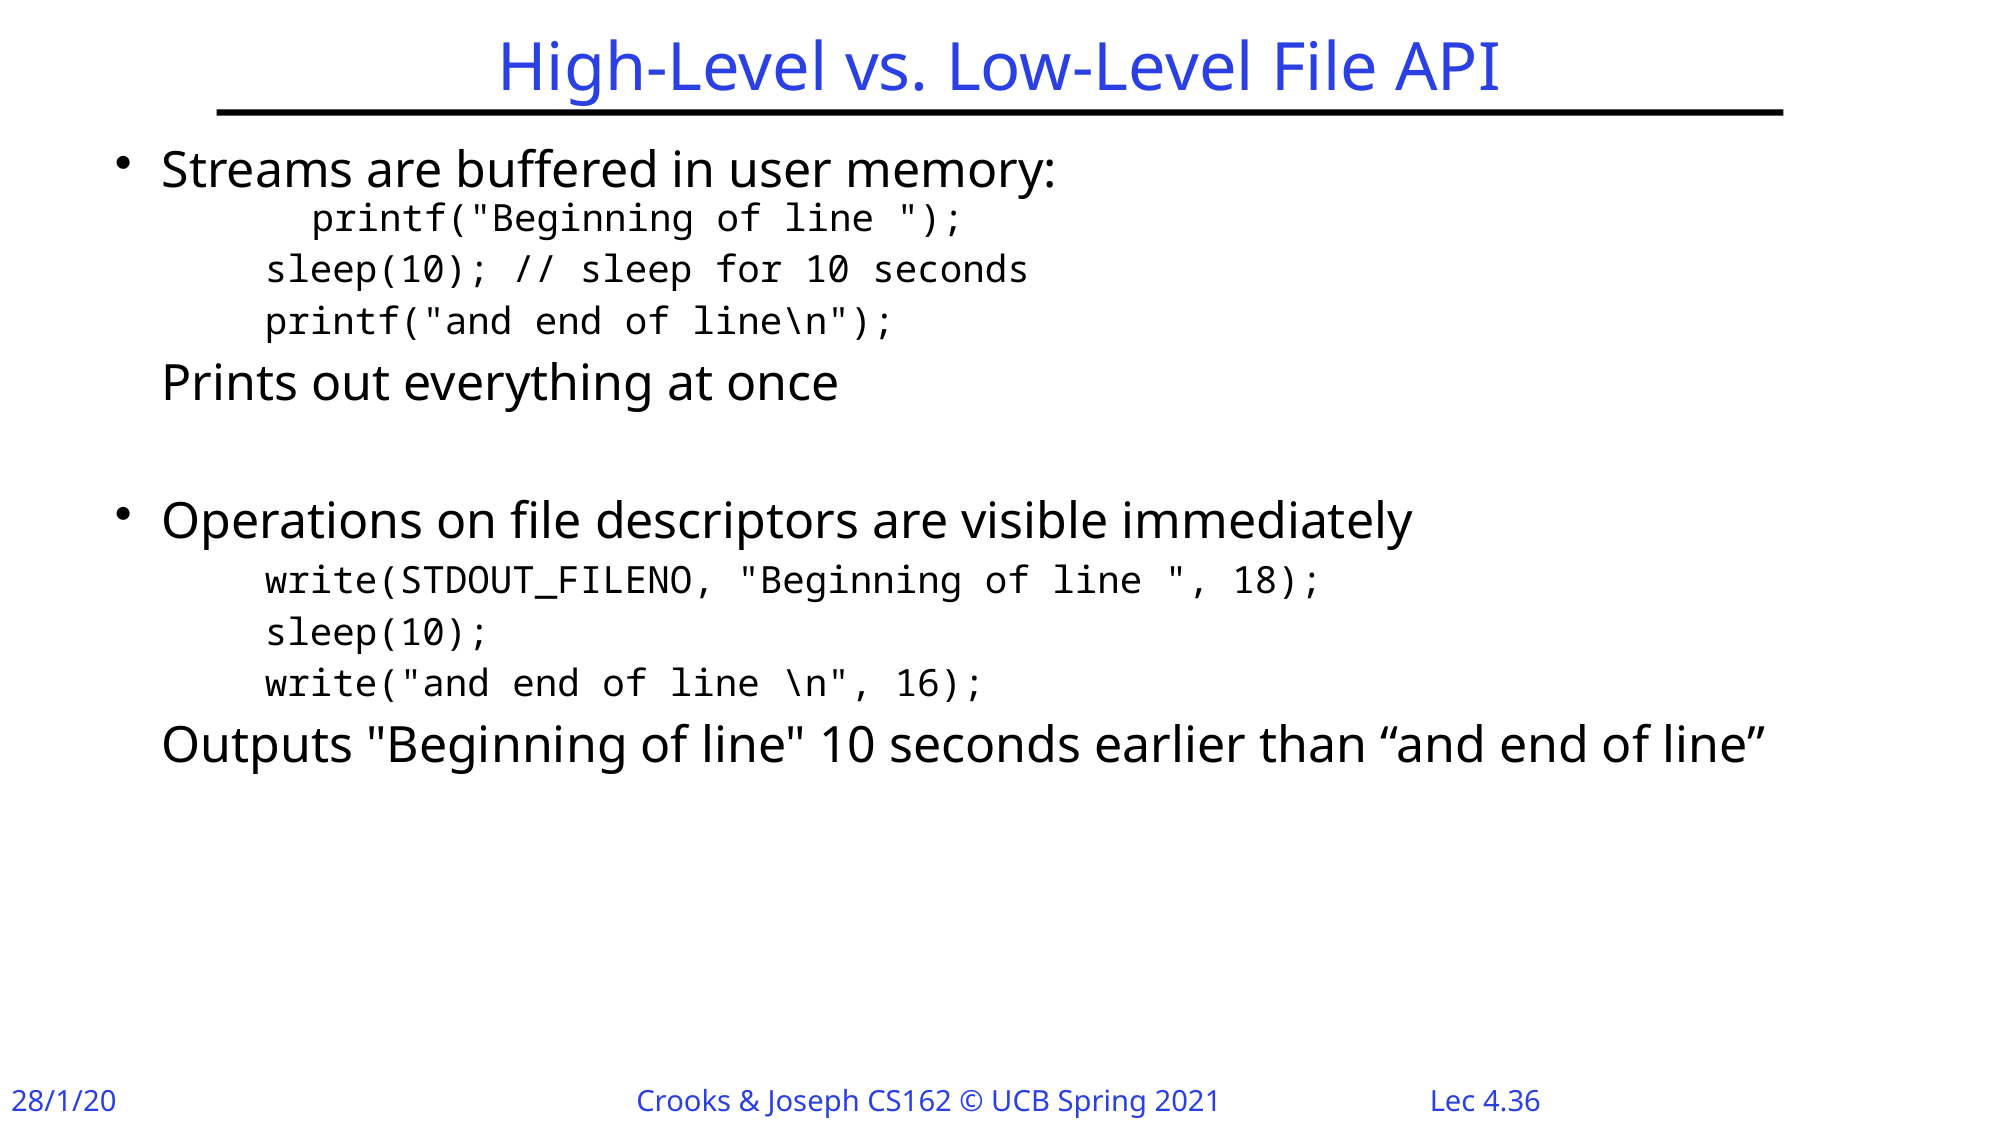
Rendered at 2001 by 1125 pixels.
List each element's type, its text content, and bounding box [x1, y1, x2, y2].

title High-Level vs. Low-Level File API [216, 24, 1784, 113]
list Streams are buffered in user memory: printf("Beginning of line "); sleep(10); // sleep for 10 seconds printf("and end of line\n"); Prints out everything at once Operations on file descriptors are visible immediately write(STDOUT_FILENO, "Beginning of line ", 18); sleep(10); write("and end of line \n", 16); Outputs "Beginning of line" 10 seconds earlier than “and end of line” [99, 137, 1834, 975]
